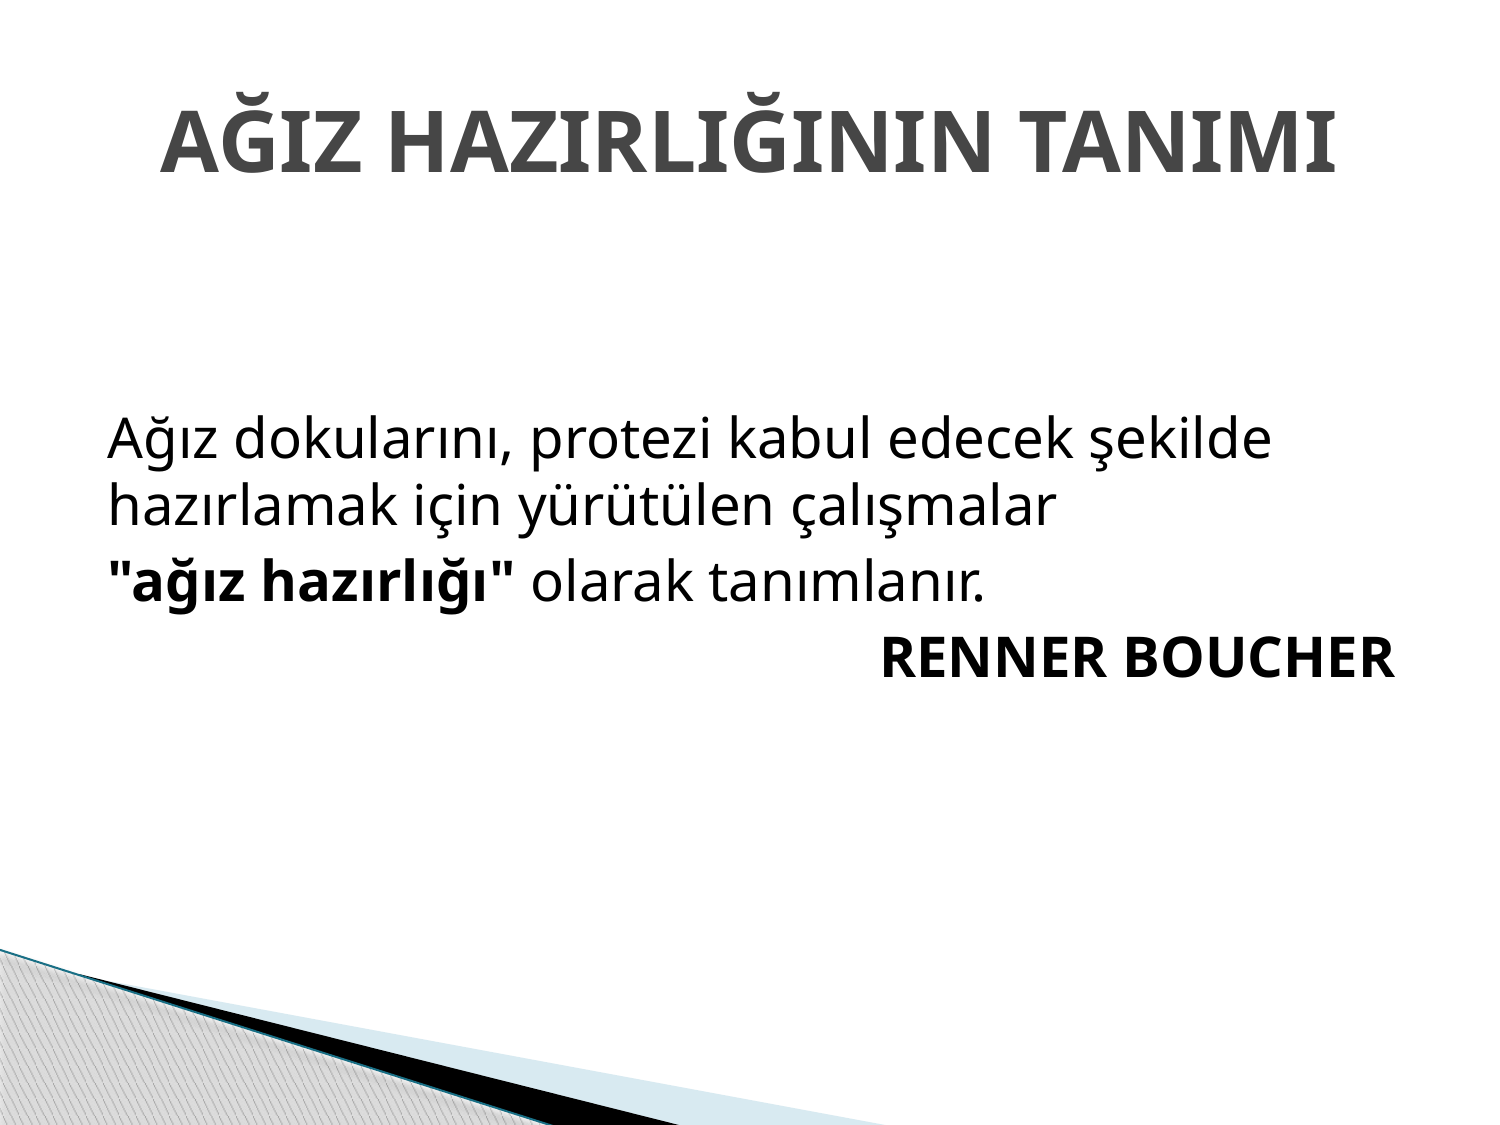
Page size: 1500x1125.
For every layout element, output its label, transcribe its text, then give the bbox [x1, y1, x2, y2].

list Ağız dokularını, protezi kabul edecek şekilde hazırlamak için yürütülen çalışmalar "ağız hazırlığı" olarak tanımlanır. RENNER BOUCHER [75, 243, 1425, 986]
title AĞIZ HAZIRLIĞININ TANIMI [75, 45, 1425, 233]
